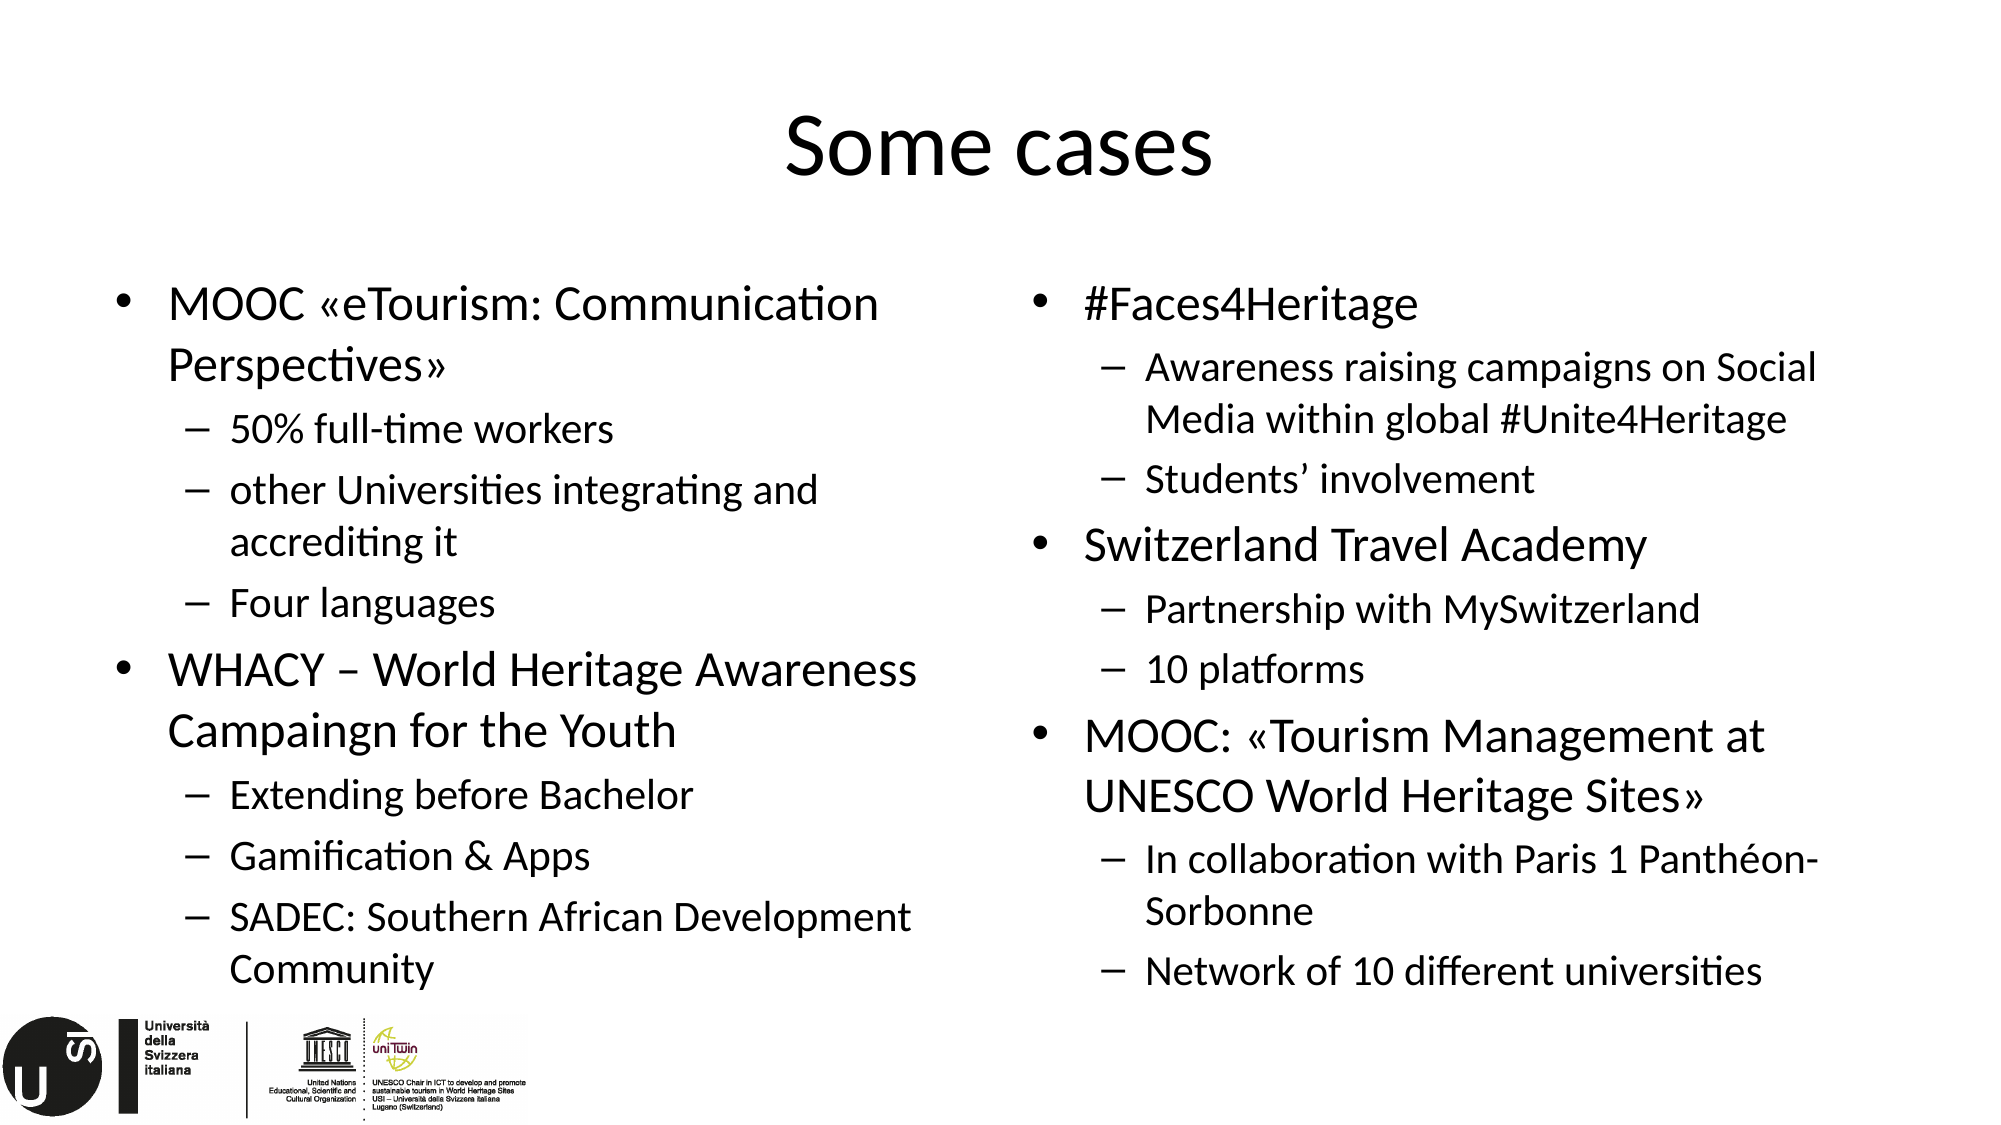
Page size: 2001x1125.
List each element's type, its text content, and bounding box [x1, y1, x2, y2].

list MOOC «eTourism: Communication Perspectives» 50% full-time workers other Universities integrating and accrediting it Four languages WHACY – World Heritage Awareness Campaingn for the Youth Extending before Bachelor Gamification & Apps SADEC: Southern African Development Community [99, 262, 984, 1005]
title Some cases [99, 45, 1900, 233]
picture [0, 1014, 528, 1125]
list #Faces4Heritage Awareness raising campaigns on Social Media within global #Unite4Heritage Students’ involvement Switzerland Travel Academy Partnership with MySwitzerland 10 platforms MOOC: «Tourism Management at UNESCO World Heritage Sites» In collaboration with Paris 1 Panthéon-Sorbonne Network of 10 different universities [1016, 262, 1900, 1005]
